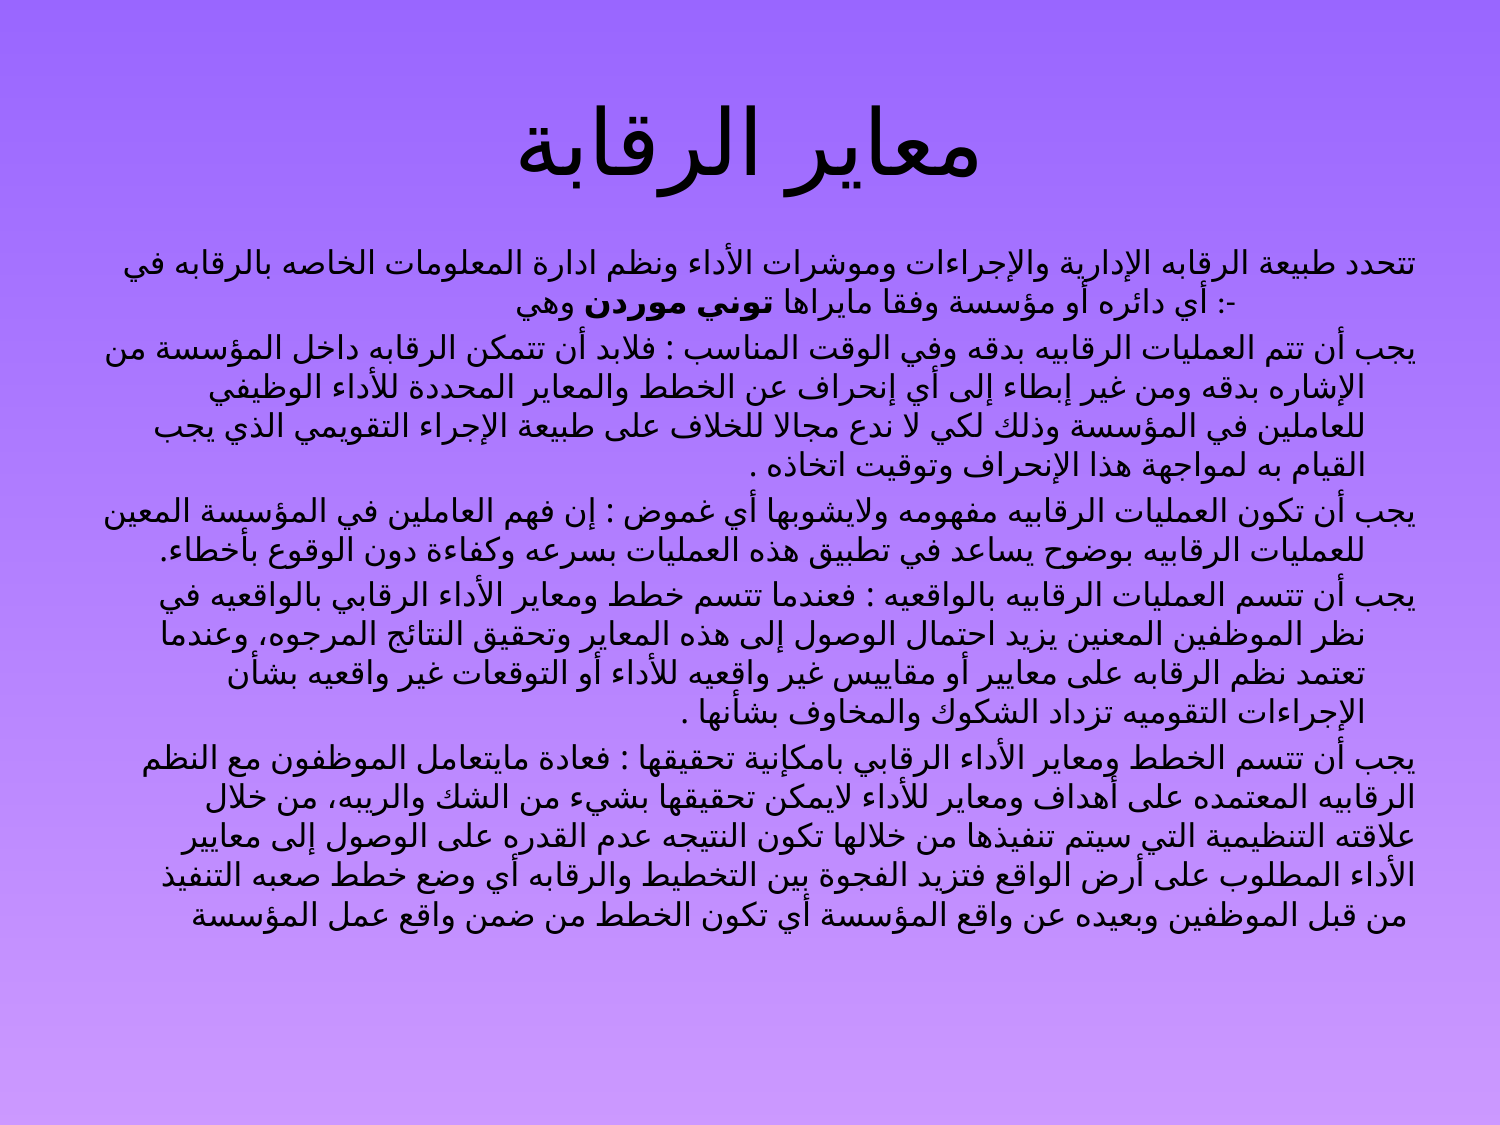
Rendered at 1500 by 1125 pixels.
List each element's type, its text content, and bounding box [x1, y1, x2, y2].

title معاير الرقابة [75, 45, 1425, 233]
list تتحدد طبيعة الرقابه الإدارية والإجراءات وموشرات الأداء ونظم ادارة المعلومات الخاصه بالرقابه في أي دائره أو مؤسسة وفقا مايراها توني موردن وهي :- يجب أن تتم العمليات الرقابيه بدقه وفي الوقت المناسب : فلابد أن تتمكن الرقابه داخل المؤسسة من الإشاره بدقه ومن غير إبطاء إلى أي إنحراف عن الخطط والمعاير المحددة للأداء الوظيفي للعاملين في المؤسسة وذلك لكي لا ندع مجالا للخلاف على طبيعة الإجراء التقويمي الذي يجب القيام به لمواجهة هذا الإنحراف وتوقيت اتخاذه . يجب أن تكون العمليات الرقابيه مفهومه ولايشوبها أي غموض : إن فهم العاملين في المؤسسة المعين للعمليات الرقابيه بوضوح يساعد في تطبيق هذه العمليات بسرعه وكفاءة دون الوقوع بأخطاء. يجب أن تتسم العمليات الرقابيه بالواقعيه : فعندما تتسم خطط ومعاير الأداء الرقابي بالواقعيه في نظر الموظفين المعنين يزيد احتمال الوصول إلى هذه المعاير وتحقيق النتائج المرجوه، وعندما تعتمد نظم الرقابه على معايير أو مقاييس غير واقعيه للأداء أو التوقعات غير واقعيه بشأن الإجراءات التقوميه تزداد الشكوك والمخاوف بشأنها . يجب أن تتسم الخطط ومعاير الأداء الرقابي بامكإنية تحقيقها : فعادة مايتعامل الموظفون مع النظم الرقابيه المعتمده على أهداف ومعاير للأداء لايمكن تحقيقها بشيء من الشك والريبه، من خلال علاقته التنظيمية التي سيتم تنفيذها من خلالها تكون النتيجه عدم القدره على الوصول إلى معايير الأداء المطلوب على أرض الواقع فتزيد الفجوة بين التخطيط والرقابه أي وضع خطط صعبه التنفيذ من قبل الموظفين وبعيده عن واقع المؤسسة أي تكون الخطط من ضمن واقع عمل المؤسسة [82, 234, 1432, 977]
